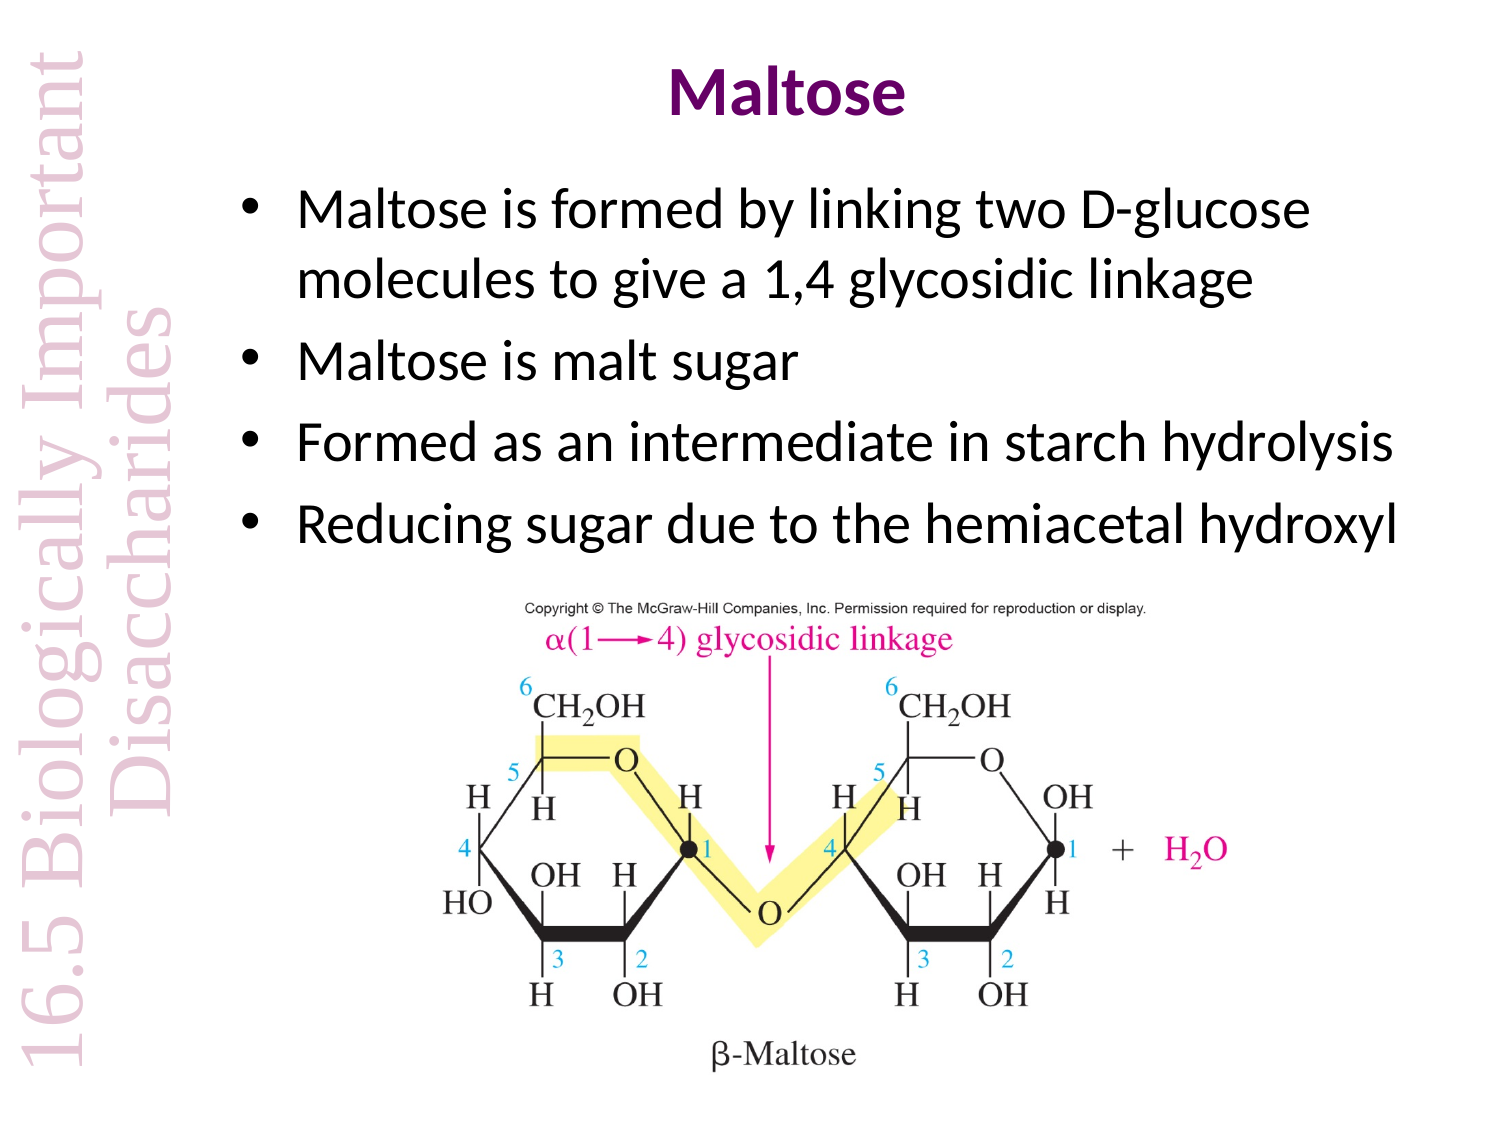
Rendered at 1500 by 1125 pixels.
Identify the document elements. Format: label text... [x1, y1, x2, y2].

title Maltose [163, 37, 1413, 138]
list Maltose is formed by linking two D-glucose molecules to give a 1,4 glycosidic linkage Maltose is malt sugar Formed as an intermediate in starch hydrolysis Reducing sugar due to the hemiacetal hydroxyl [225, 162, 1463, 638]
picture [440, 601, 1229, 1075]
text_box 16.5 Biologically Important Disaccharides [37, 12, 163, 1113]
